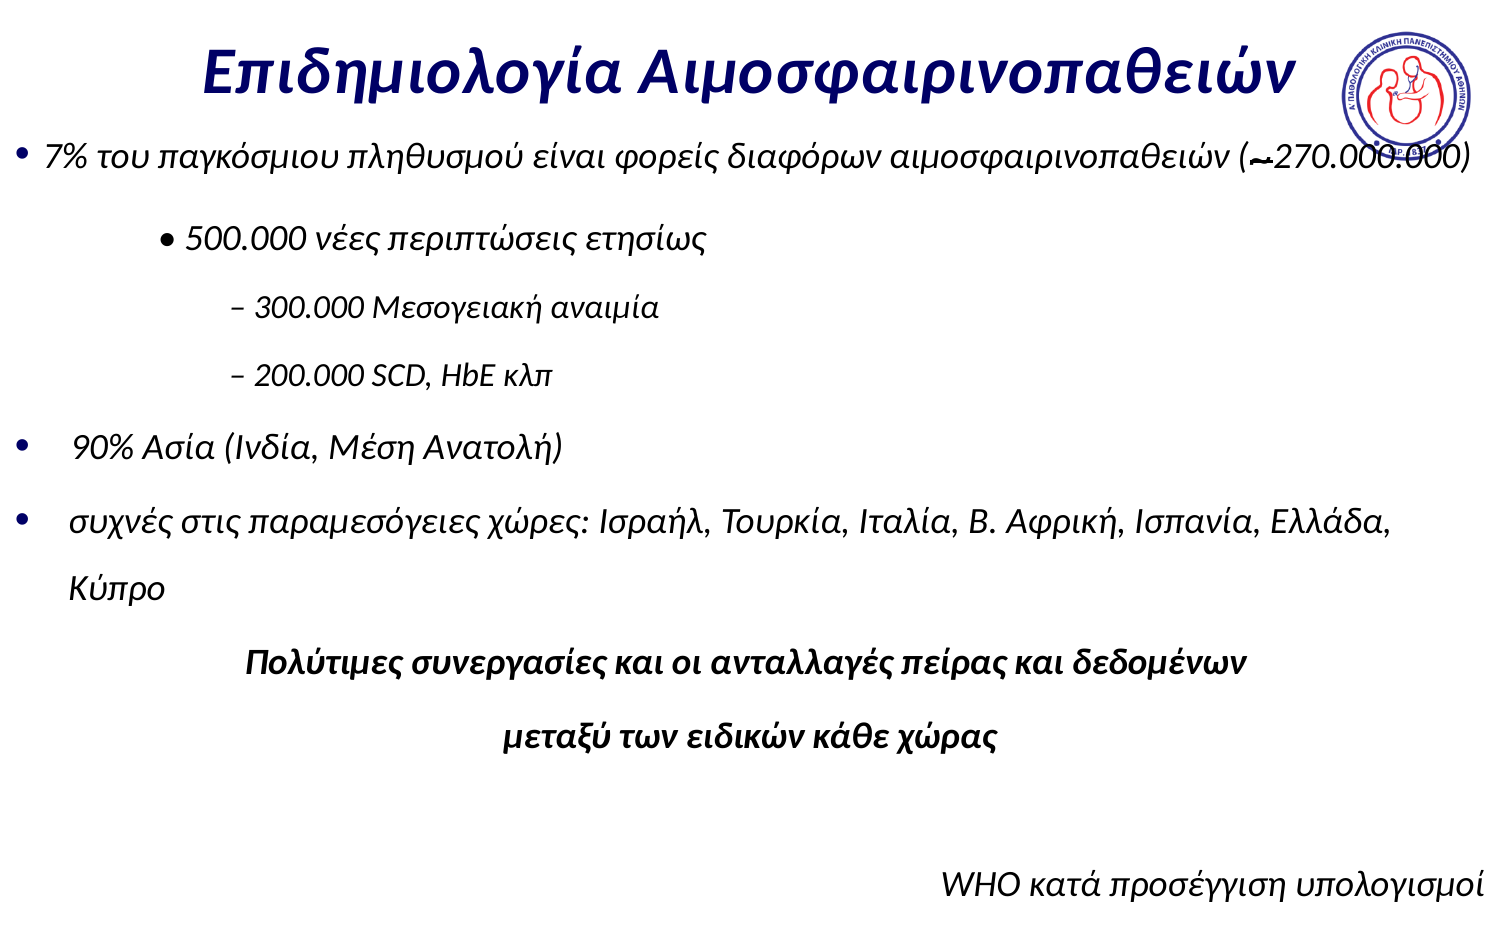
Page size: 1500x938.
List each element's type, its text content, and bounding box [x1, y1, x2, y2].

title Επιδημιολογία Αιμοσφαιρινοπαθειών [75, 19, 1425, 114]
list 7% του παγκόσμιου πληθυσμού είναι φορείς διαφόρων αιμοσφαιρινοπαθειών (~270.000.000) • 500.000 νέες περιπτώσεις ετησίως – 300.000 Μεσογειακή αναιμία – 200.000 SCD, HbE κλπ 90% Ασία (Ινδία, Μέση Ανατολή) συχνές στις παραμεσόγειες χώρες: Ισραήλ, Τουρκία, Ιταλία, Β. Αφρική, Ισπανία, Ελλάδα, Κύπρο Πολύτιμες συνεργασίες και οι ανταλλαγές πείρας και δεδομένων μεταξύ των ειδικών κάθε χώρας WHO κατά προσέγγιση υπολογισμοί [0, 114, 1500, 938]
picture [1425, 31, 1471, 114]
